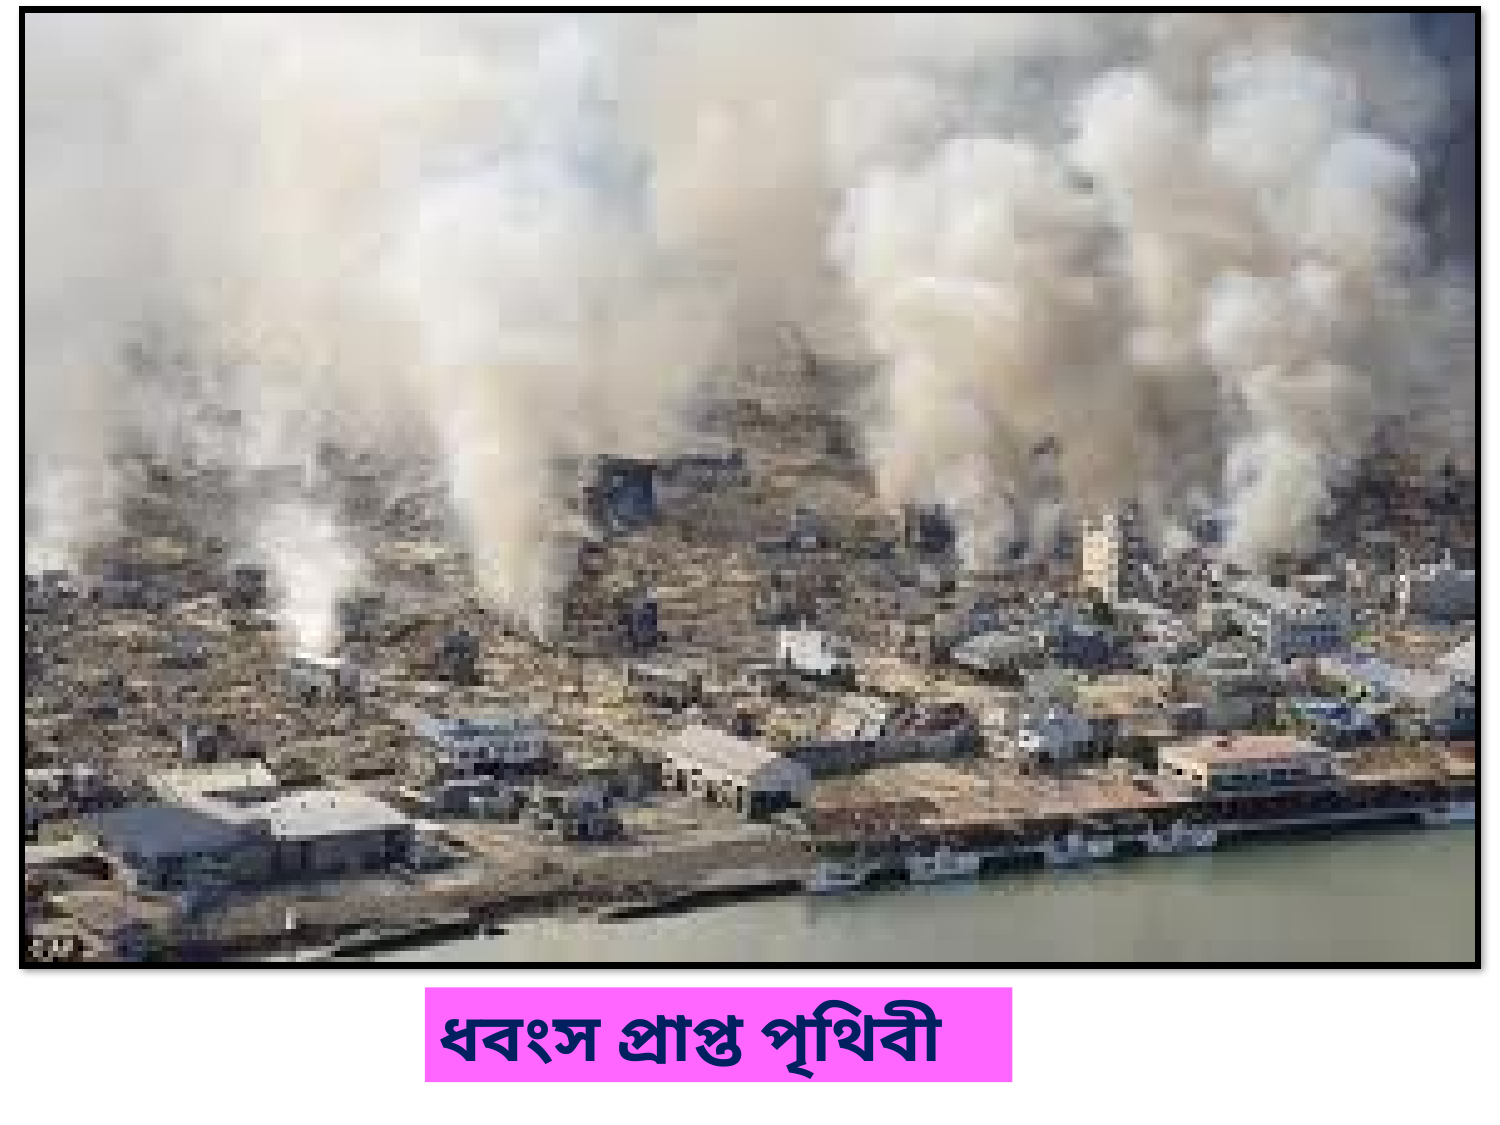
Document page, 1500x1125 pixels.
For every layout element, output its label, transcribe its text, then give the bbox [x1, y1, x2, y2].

picture [24, 12, 1476, 963]
text_box ধবংস প্রাপ্ত পৃথিবী [424, 987, 1013, 1083]
